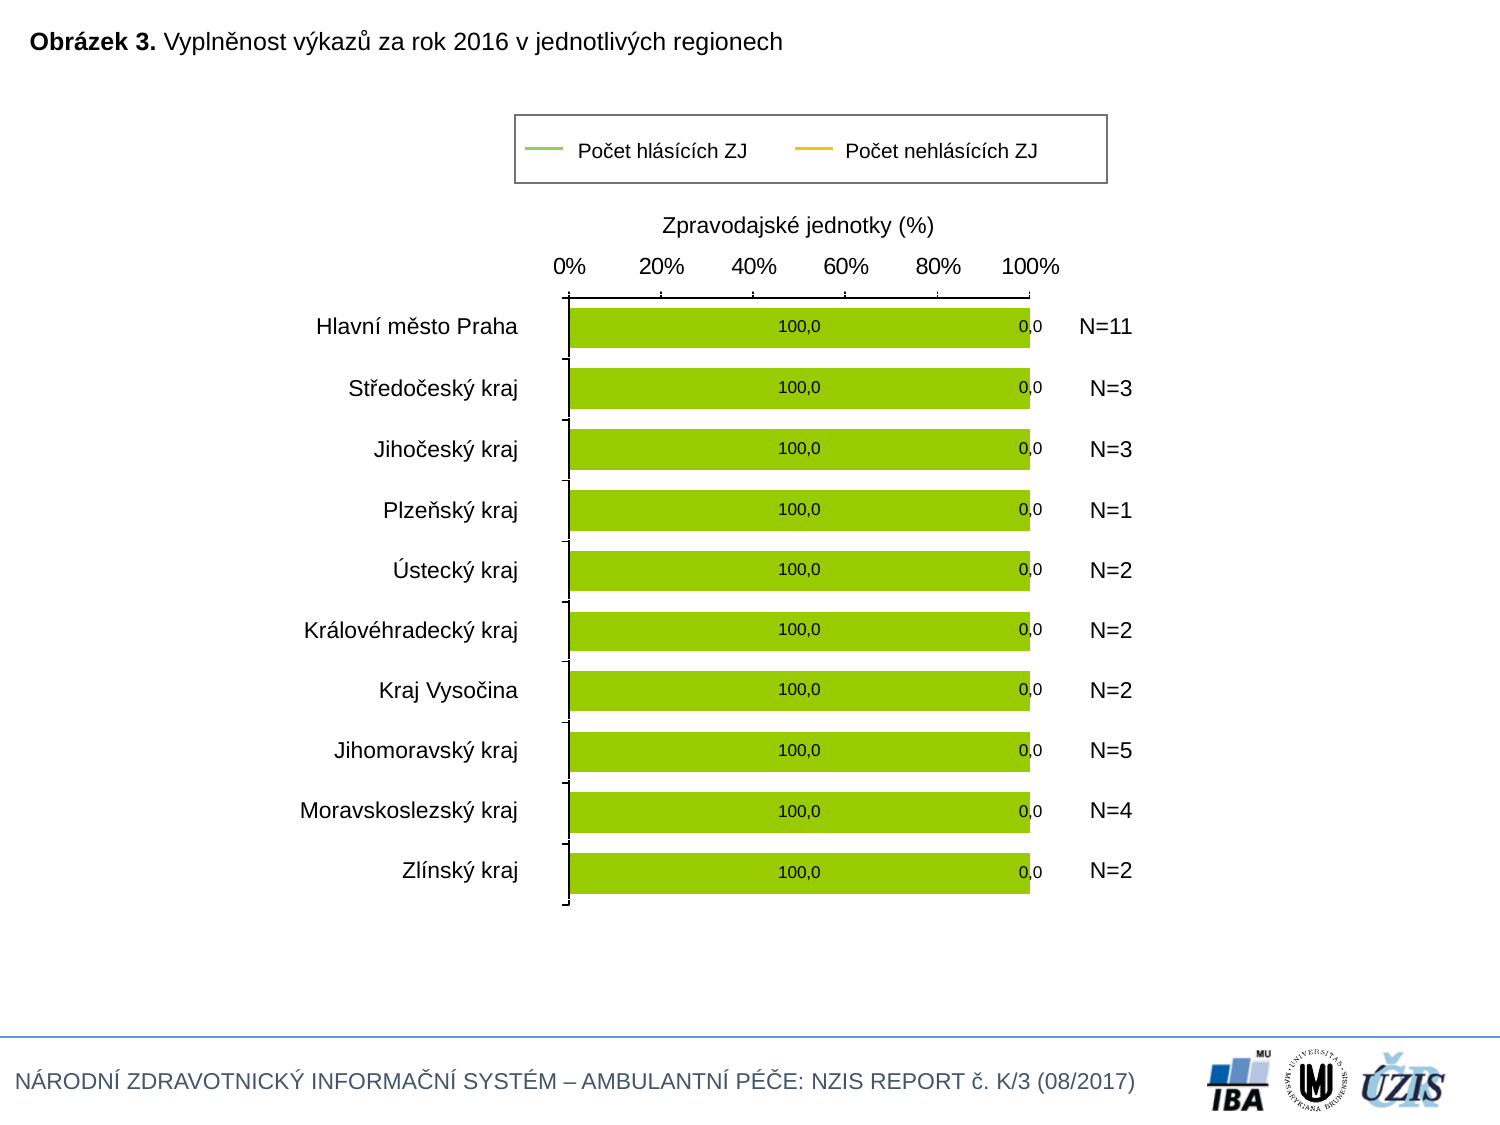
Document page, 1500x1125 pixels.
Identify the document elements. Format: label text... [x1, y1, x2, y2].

table_cell N=2 [1097, 840, 1133, 899]
table_cell N=3 [1097, 418, 1133, 479]
table_cell Moravskoslezský kraj [58, 780, 501, 839]
table_cell Jihočeský kraj [58, 418, 501, 479]
table_cell N=1 [1097, 480, 1133, 539]
table_cell Kraj Vysočina [58, 660, 501, 719]
text_box Počet hlásících ZJ [563, 130, 763, 170]
table_cell Zlínský kraj [58, 840, 501, 899]
text_box Obrázek 3. Vyplněnost výkazů za rok 2016 v jednotlivých regionech [14, 18, 800, 63]
table_cell N=4 [1097, 780, 1133, 839]
text_box Zpravodajské jednotky (%) [647, 203, 950, 224]
table_header Hlavní město Praha [58, 295, 501, 357]
table_cell N=2 [1097, 660, 1133, 719]
table_cell N=5 [1097, 720, 1133, 779]
picture [1280, 1044, 1457, 1116]
table_cell Ústecký kraj [58, 540, 501, 599]
picture [1207, 1050, 1271, 1111]
table_cell N=2 [1097, 600, 1133, 659]
table_header N=11 [1097, 295, 1133, 357]
table_cell Středočeský kraj [58, 358, 501, 417]
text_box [501, 224, 1097, 929]
table_cell Královéhradecký kraj [58, 600, 501, 659]
text_box Počet nehlásících ZJ [830, 130, 1054, 170]
table_cell N=2 [1097, 540, 1133, 599]
table_cell N=3 [1097, 358, 1133, 417]
text_box [514, 114, 1108, 184]
table_cell Plzeňský kraj [58, 480, 501, 539]
table_cell Jihomoravský kraj [58, 720, 501, 779]
